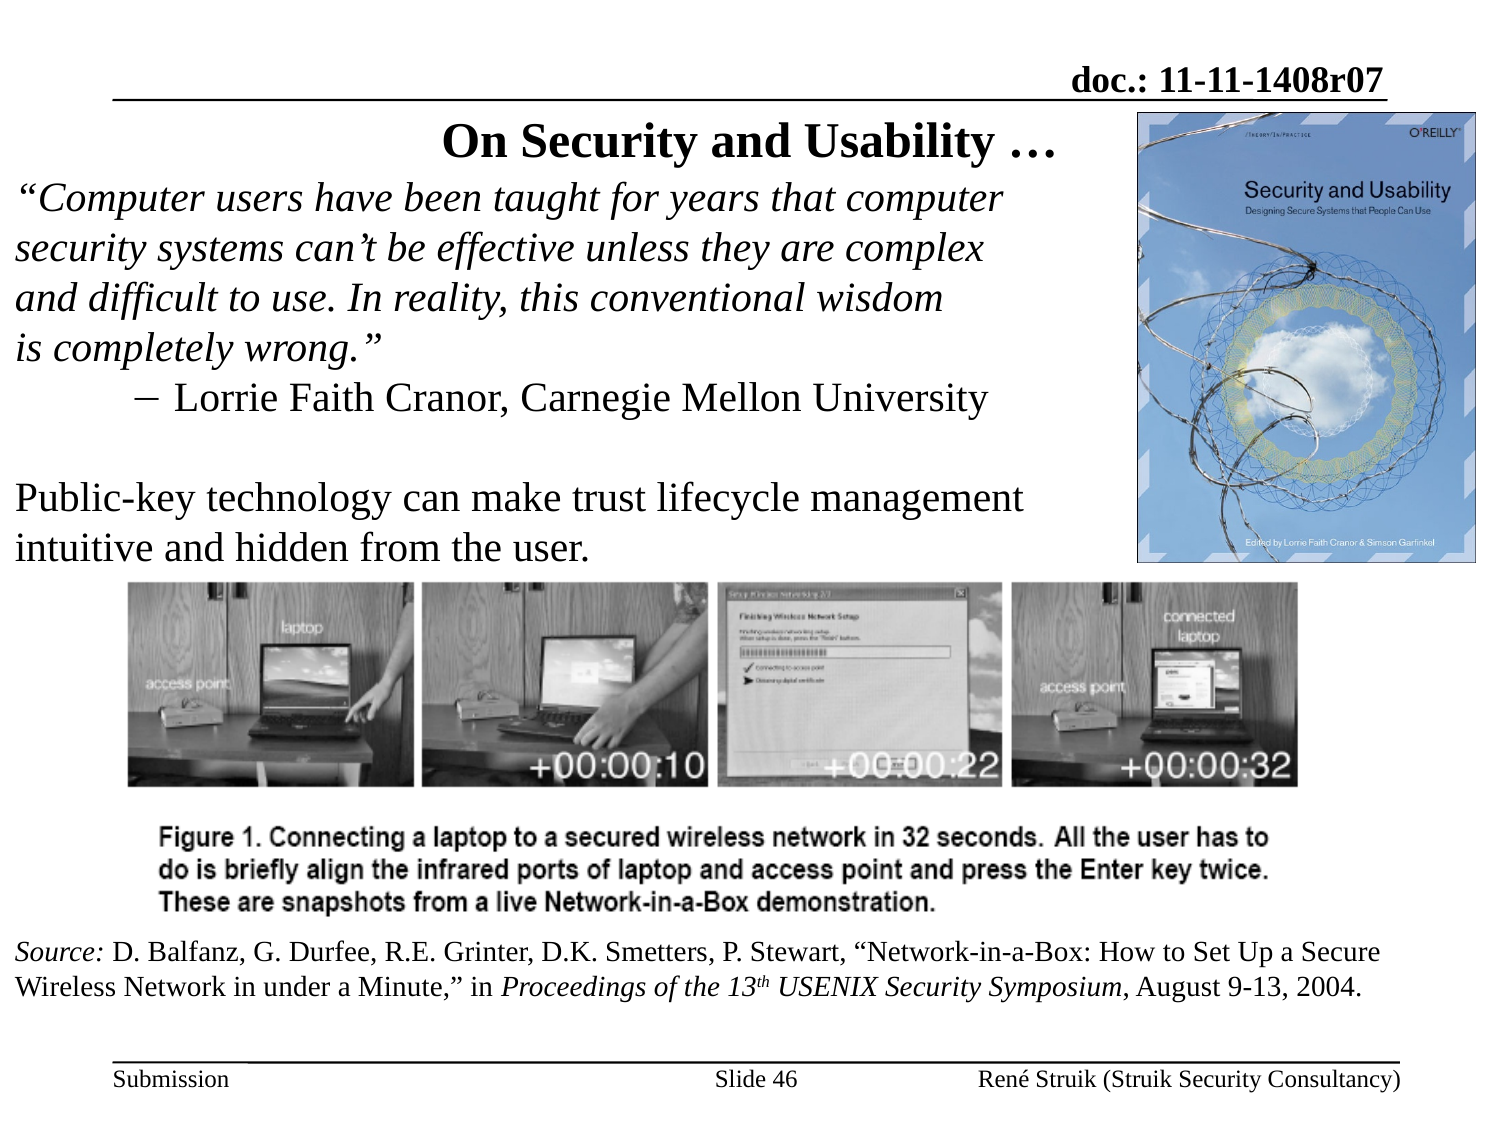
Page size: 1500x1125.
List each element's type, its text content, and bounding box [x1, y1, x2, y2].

footer René Struik (Struik Security Consultancy) [972, 1061, 1402, 1093]
text_box “Computer users have been taught for years that computer security systems can’t be effective unless they are complex and difficult to use. In reality, this conventional wisdom is completely wrong.”  Lorrie Faith Cranor, Carnegie Mellon University Public-key technology can make trust lifecycle management intuitive and hidden from the user. [0, 162, 1040, 578]
text_box Source: D. Balfanz, G. Durfee, R.E. Grinter, D.K. Smetters, P. Stewart, “Network-in-a-Box: How to Set Up a Secure Wireless Network in under a Minute,” in Proceedings of the 13th USENIX Security Symposium, August 9-13, 2004. [0, 924, 1500, 1011]
slide_number Slide 46 [712, 1061, 800, 1093]
text_box On Security and Usability … [0, 99, 1500, 175]
picture [1137, 112, 1476, 563]
picture [124, 574, 1306, 922]
